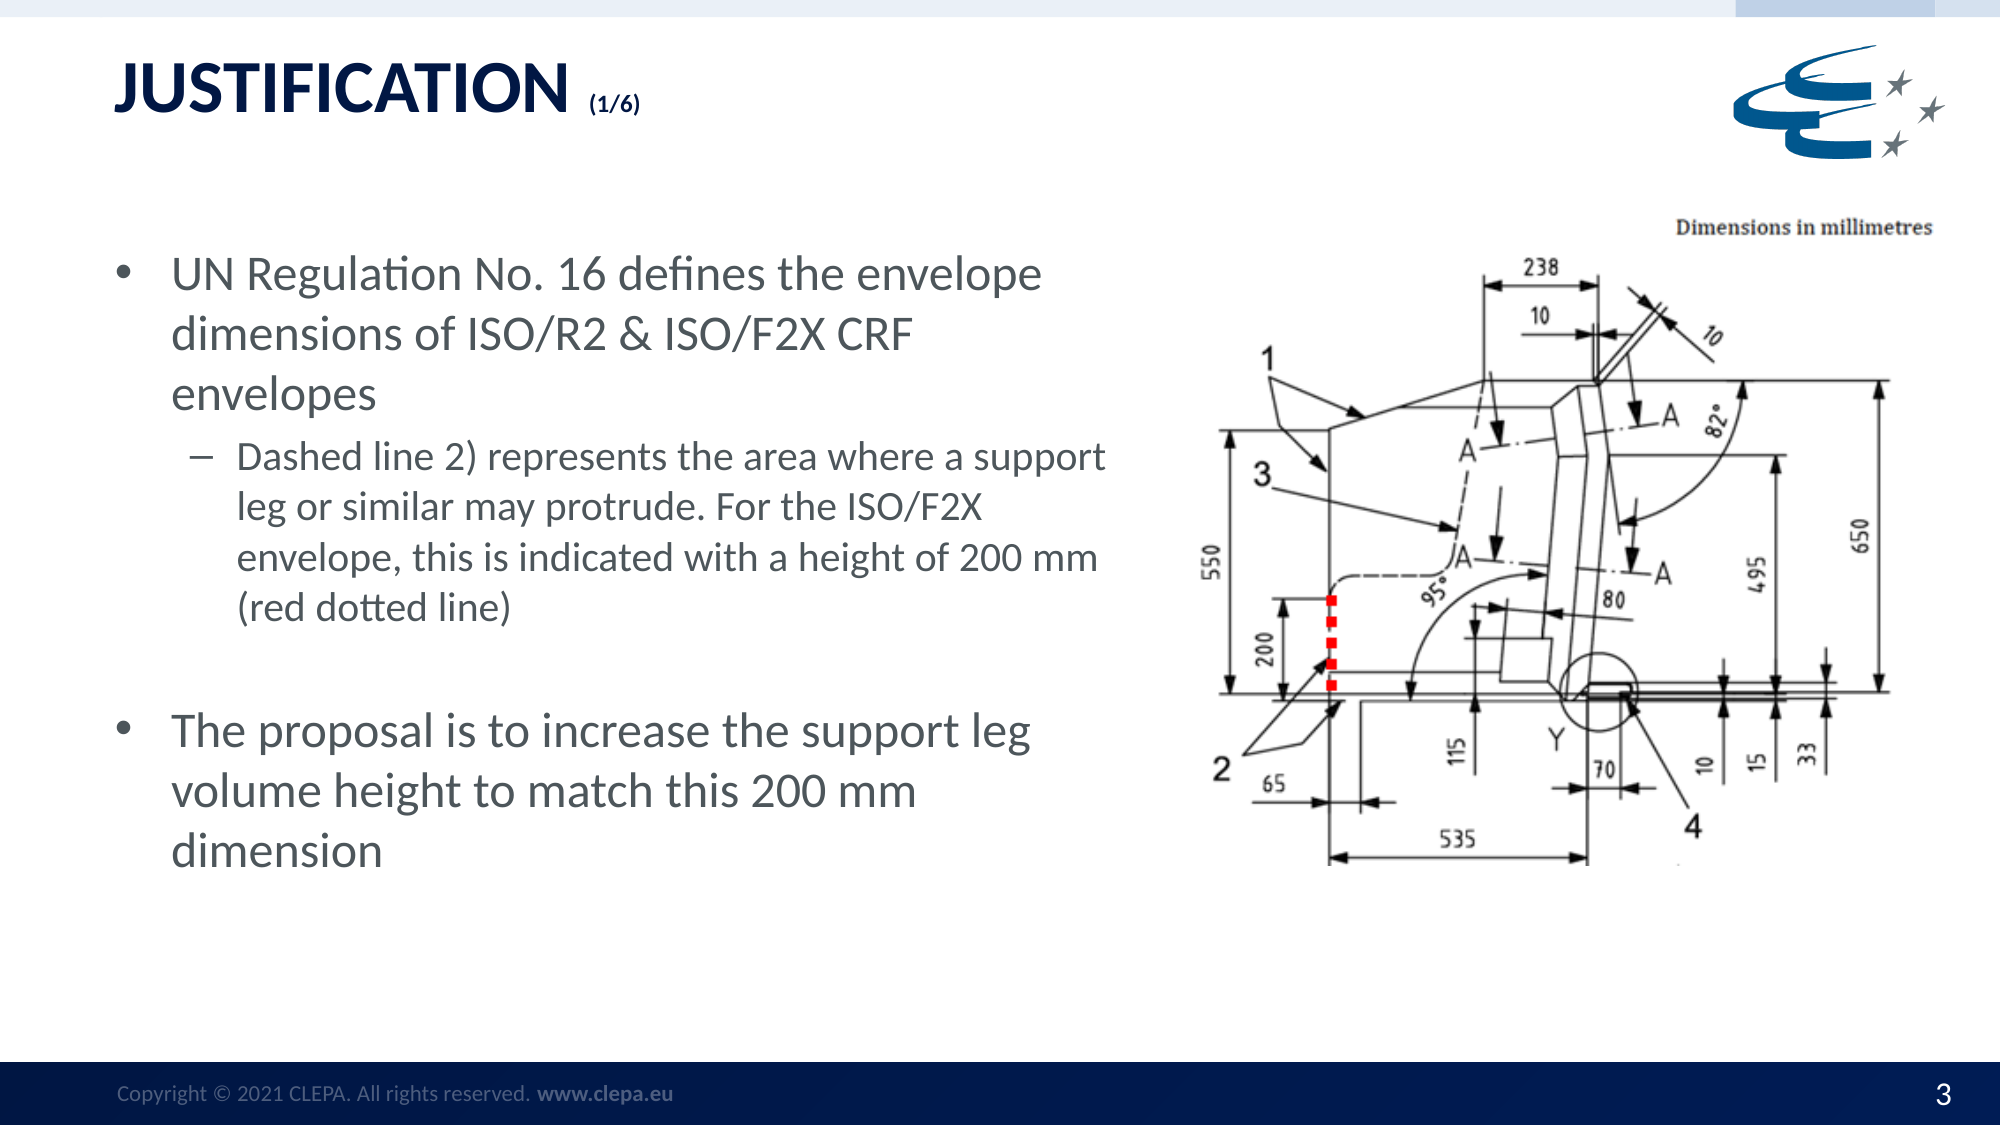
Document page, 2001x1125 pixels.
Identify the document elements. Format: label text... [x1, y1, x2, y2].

title Justification (1/6) [99, 36, 1674, 128]
list UN Regulation No. 16 defines the envelope dimensions of ISO/R2 & ISO/F2X CRF envelopes Dashed line 2) represents the area where a support leg or similar may protrude. For the ISO/F2X envelope, this is indicated with a height of 200 mm (red dotted line) The proposal is to increase the support leg volume height to match this 200 mm dimension [99, 233, 1122, 1015]
picture [1724, 30, 1957, 170]
picture [1188, 206, 1946, 866]
slide_number 3 [1857, 1062, 1967, 1123]
